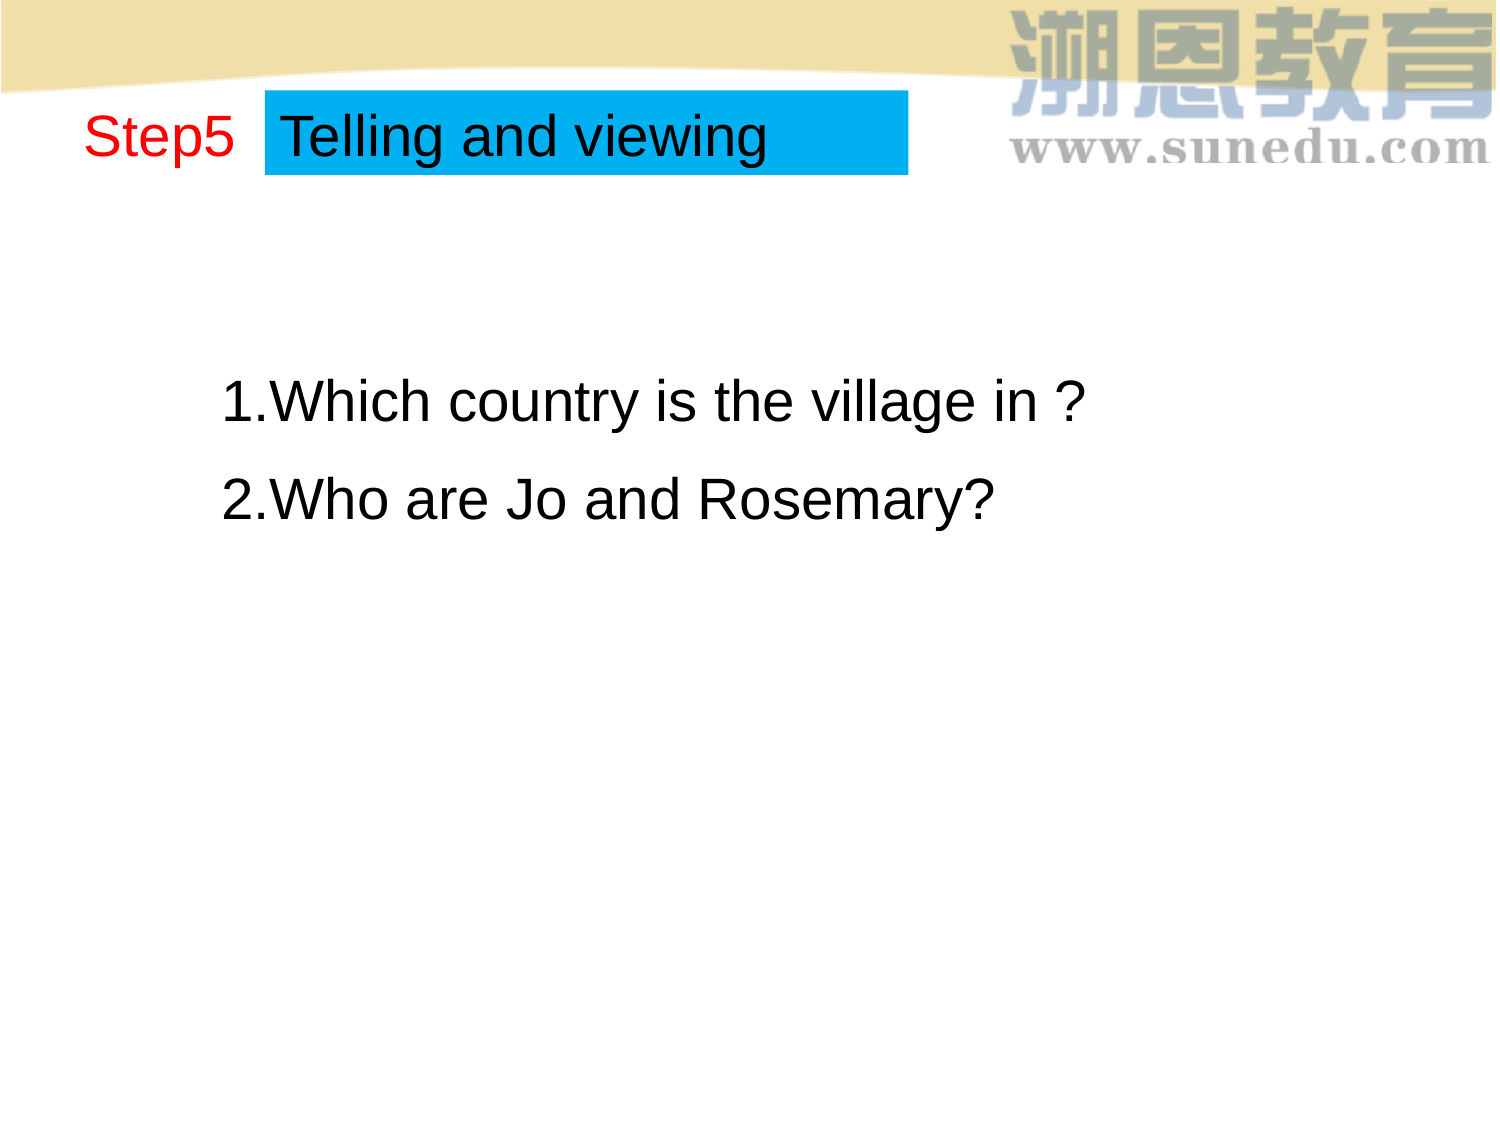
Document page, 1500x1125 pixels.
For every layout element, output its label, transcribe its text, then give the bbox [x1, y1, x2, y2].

text_box 1.Which country is the village in ? 2.Who are Jo and Rosemary? [206, 327, 1190, 539]
picture [0, 0, 1500, 163]
text_box Step5 [69, 90, 264, 175]
text_box Telling and viewing [264, 90, 909, 175]
